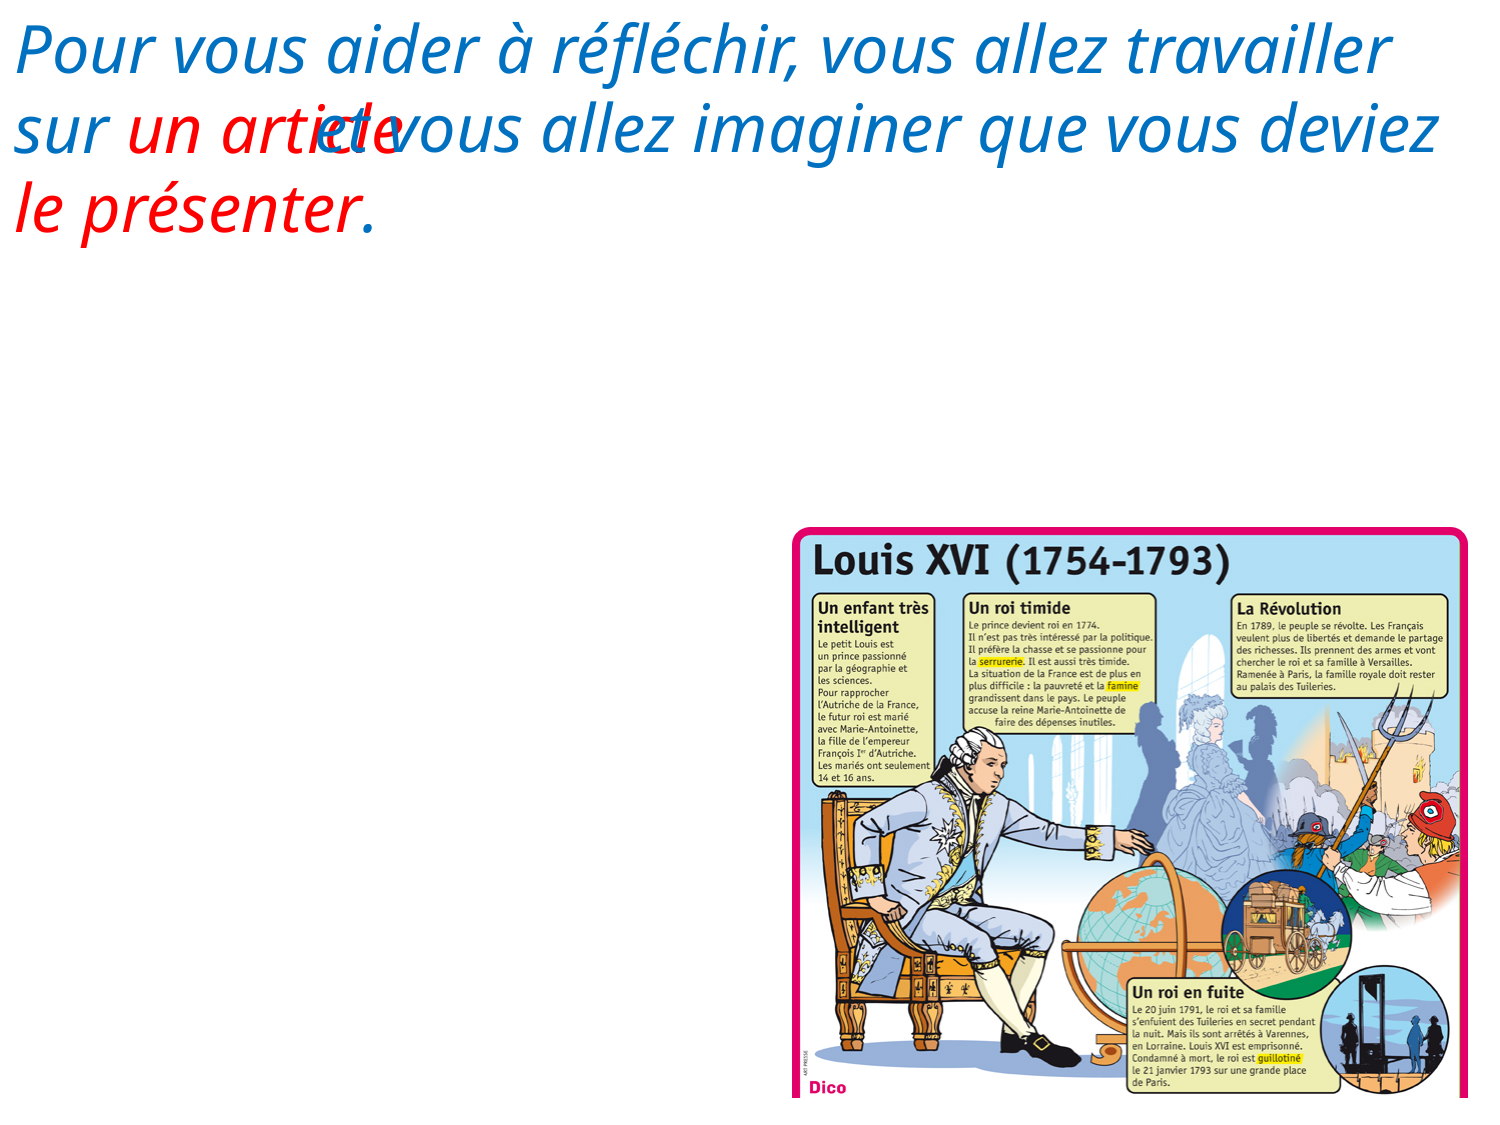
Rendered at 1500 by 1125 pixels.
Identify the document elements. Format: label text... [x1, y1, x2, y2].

text_box et vous allez imaginer que vous deviez le présenter. [0, 78, 1500, 253]
text_box Pour vous aider à réfléchir, vous allez travailler sur un article [0, 0, 1500, 78]
picture [792, 526, 1469, 1099]
